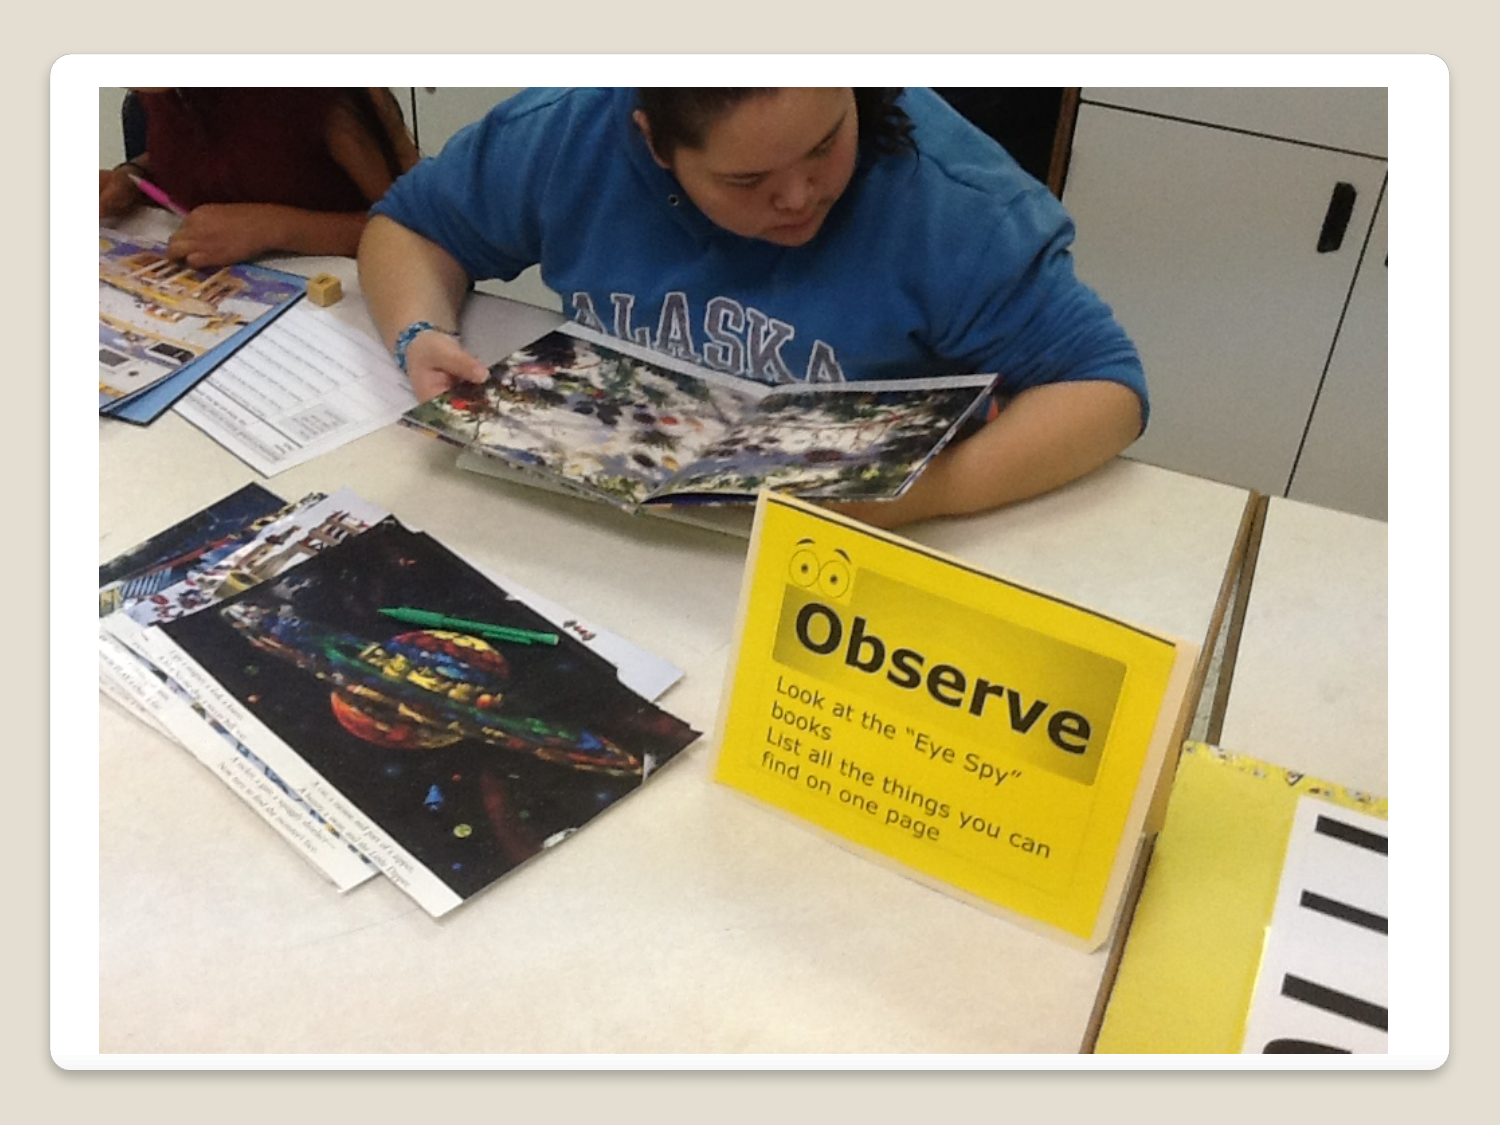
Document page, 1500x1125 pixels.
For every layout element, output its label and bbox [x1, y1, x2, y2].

picture [99, 87, 1388, 1054]
